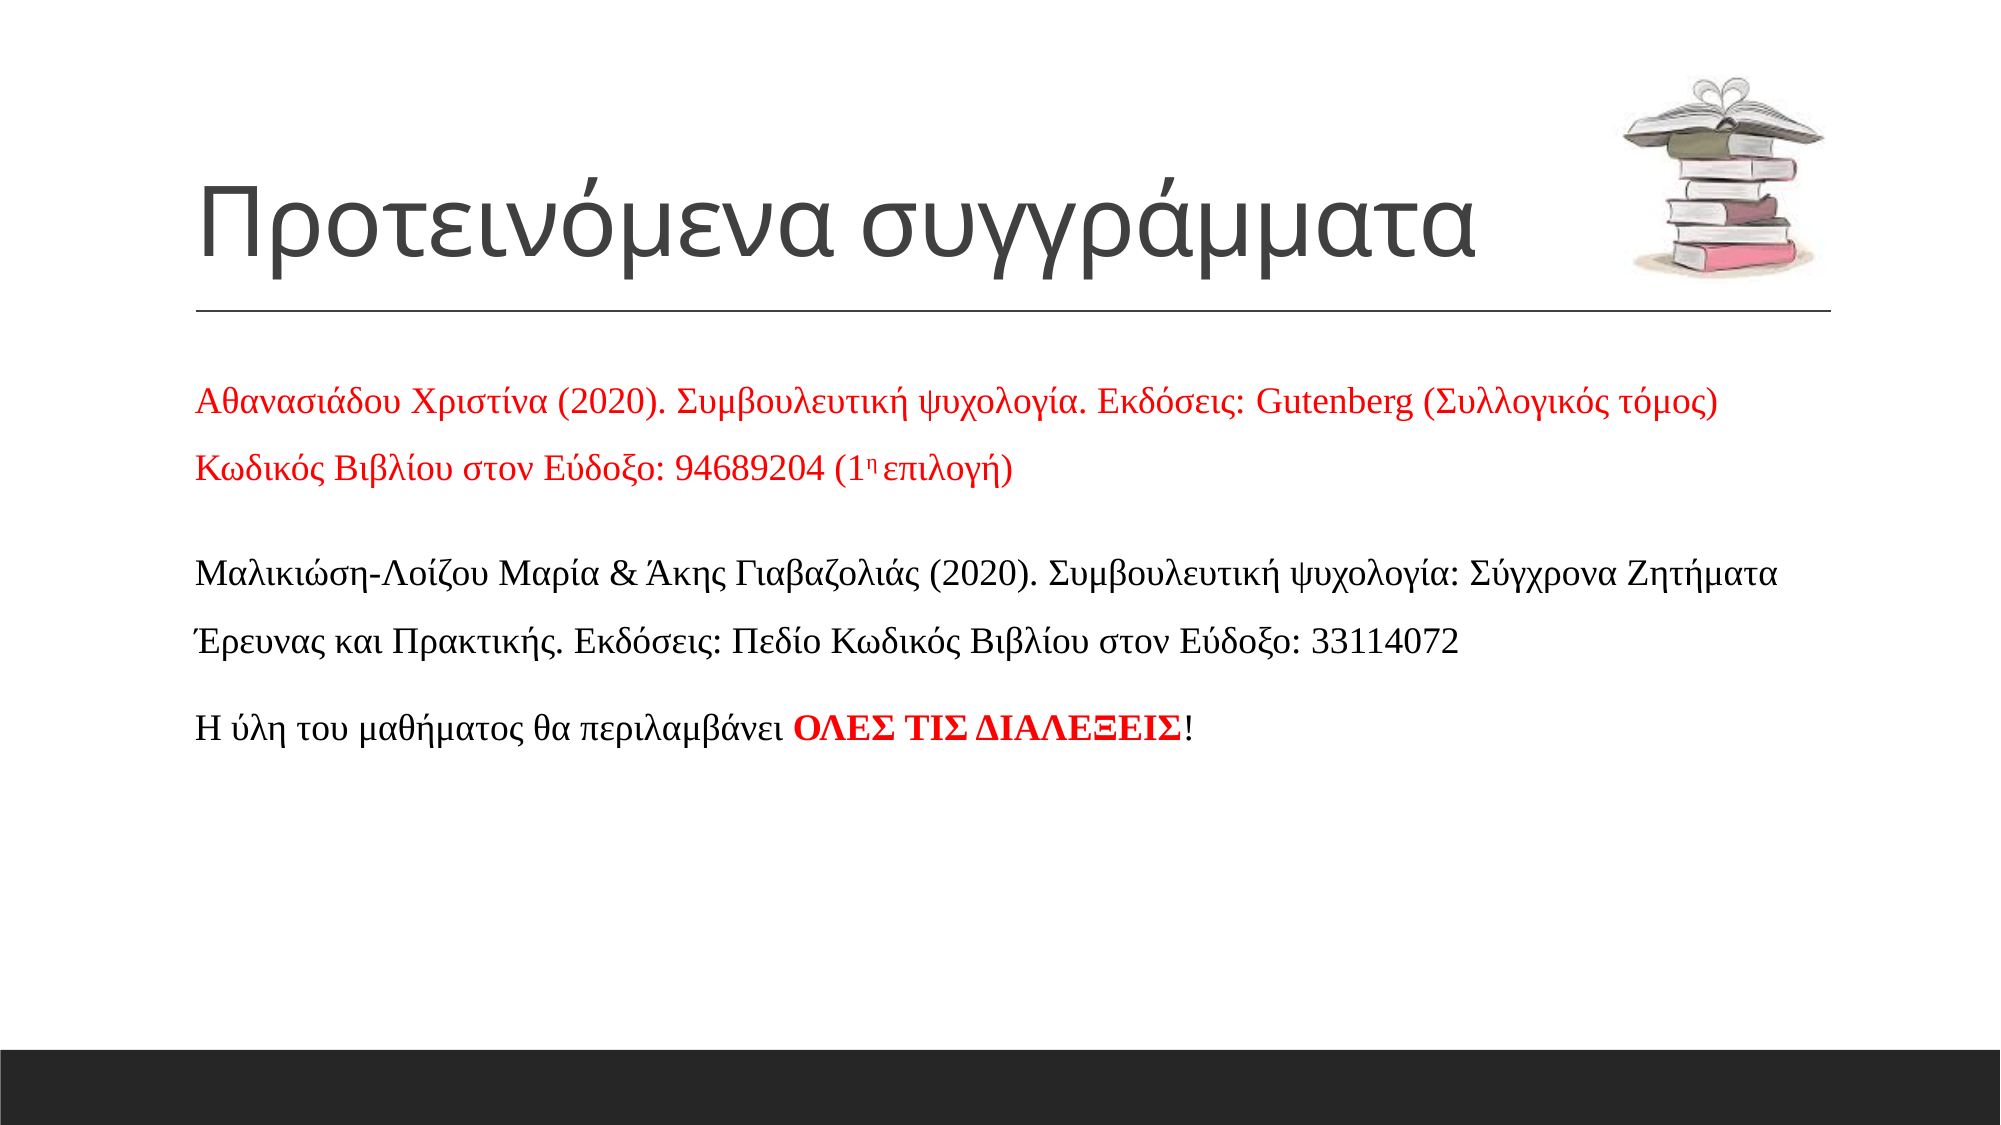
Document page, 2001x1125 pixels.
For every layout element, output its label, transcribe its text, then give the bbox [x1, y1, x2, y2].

picture [1474, 49, 2000, 286]
list Αθανασιάδου Χριστίνα (2020). Συμβουλευτική ψυχολογία. Εκδόσεις: Gutenberg (Συλλογικός τόμος) Κωδικός Βιβλίου στον Εύδοξο: 94689204 (1η επιλογή) Μαλικιώση-Λοίζου Μαρία & Άκης Γιαβαζολιάς (2020). Συμβουλευτική ψυχολογία: Σύγχρονα Ζητήματα Έρευνας και Πρακτικής. Εκδόσεις: Πεδίο Κωδικός Βιβλίου στον Εύδοξο: 33114072 Η ύλη του μαθήματος θα περιλαμβάνει ΟΛΕΣ ΤΙΣ ΔΙΑΛΕΞΕΙΣ! [179, 345, 1830, 963]
title Προτεινόμενα συγγράμματα [179, 47, 1478, 285]
